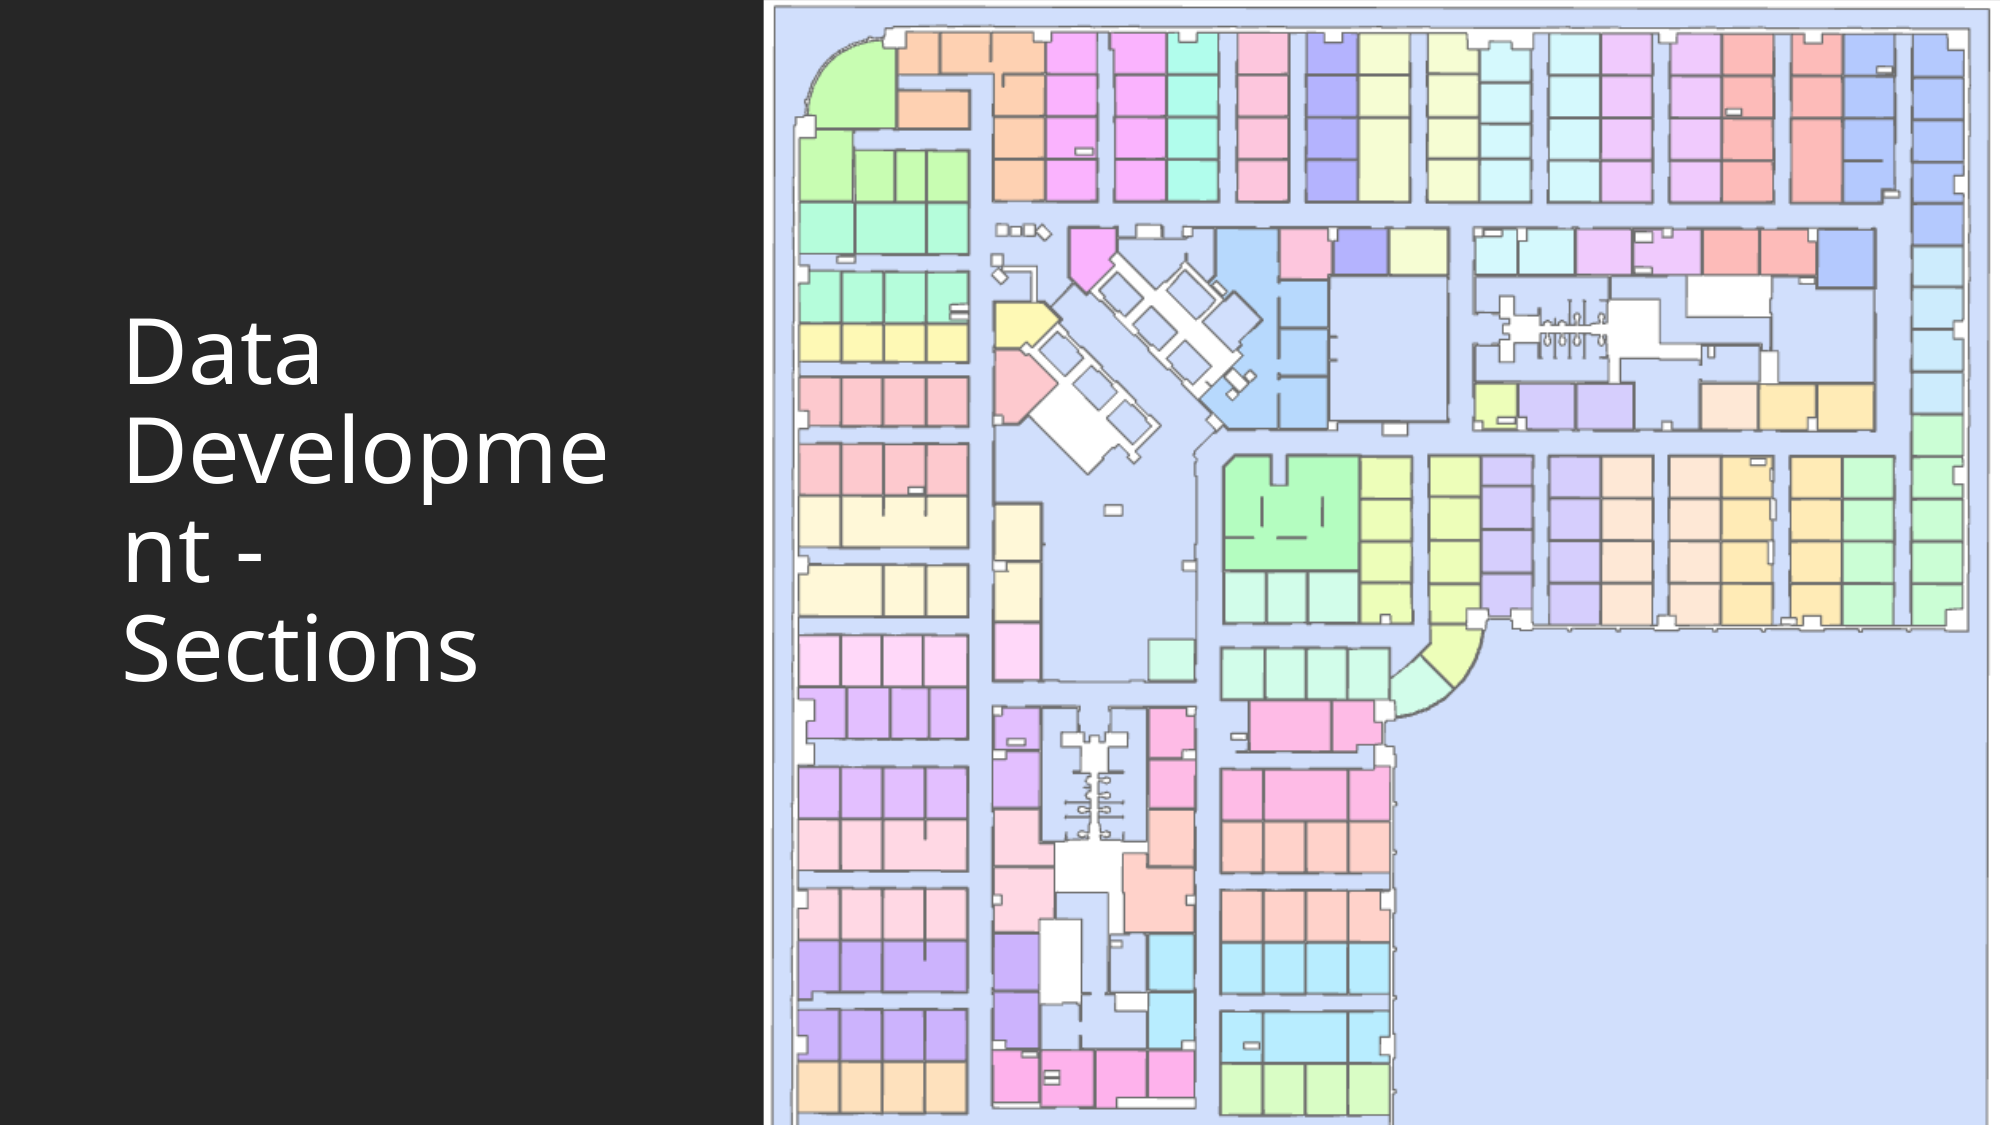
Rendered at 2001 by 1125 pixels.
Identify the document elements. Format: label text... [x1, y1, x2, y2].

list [763, 0, 2000, 1125]
text_box [0, 0, 763, 1125]
title Data Development - Sections [106, 104, 661, 709]
